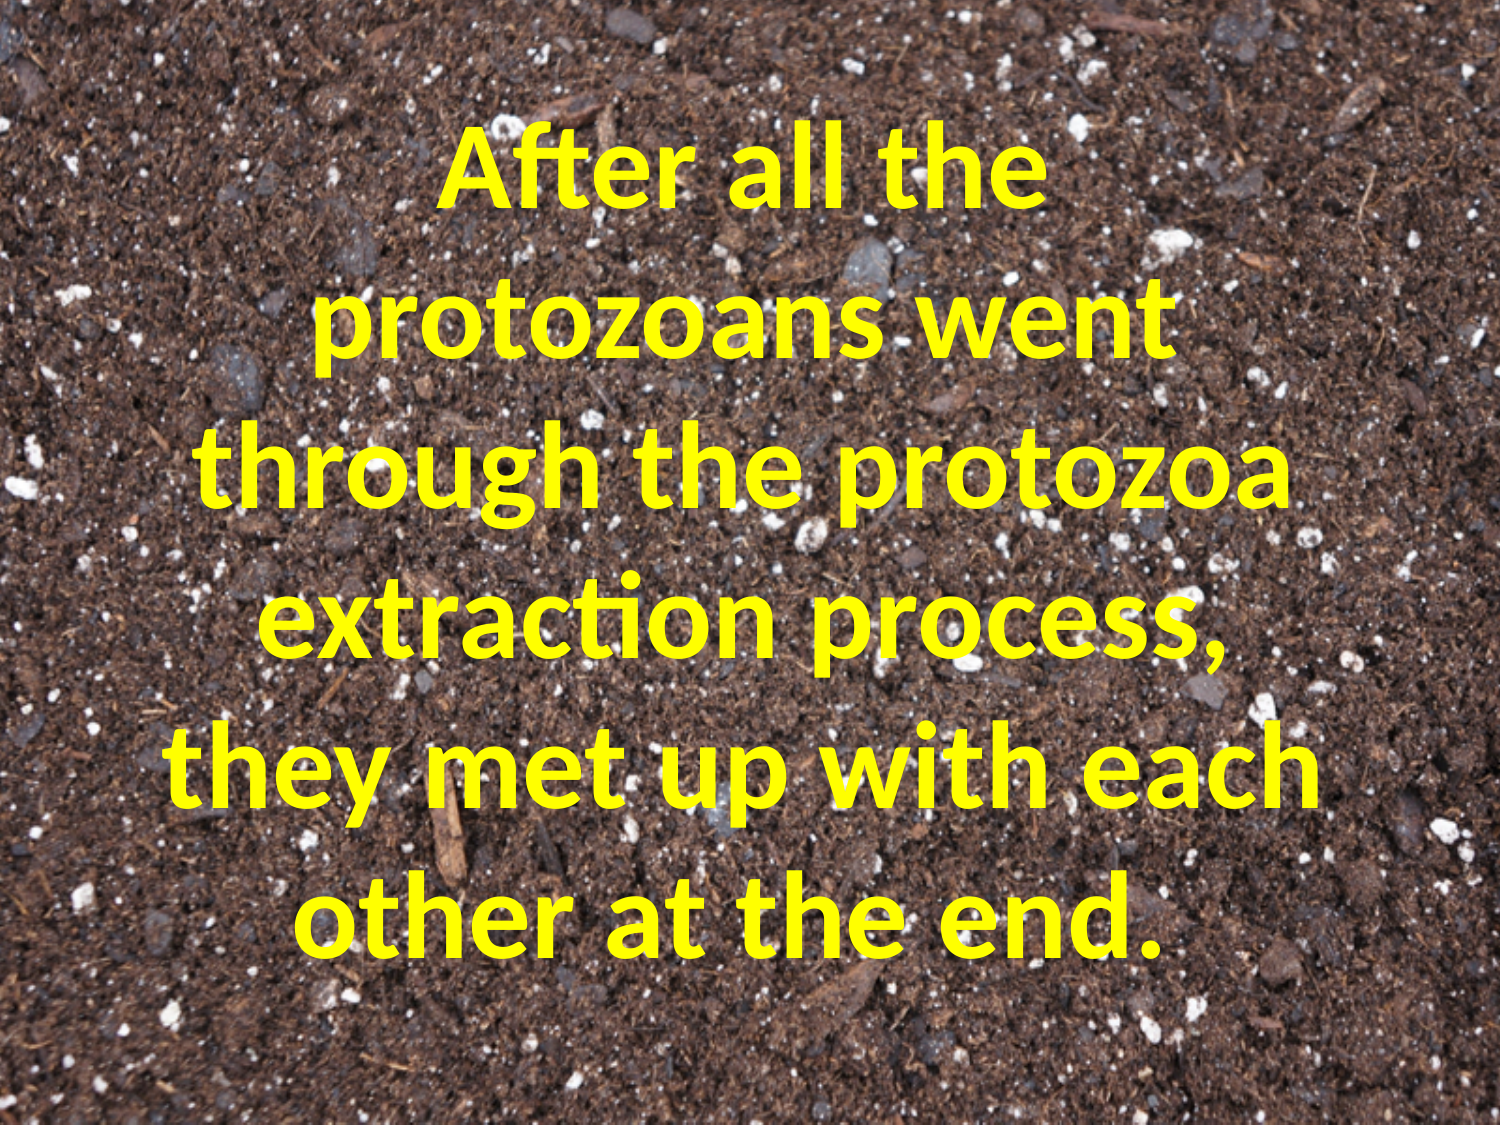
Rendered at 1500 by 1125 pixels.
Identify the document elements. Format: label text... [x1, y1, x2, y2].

text_box After all the protozoans went through the protozoa extraction process, they met up with each other at the end. [137, 76, 1350, 991]
picture [0, 0, 1500, 1125]
